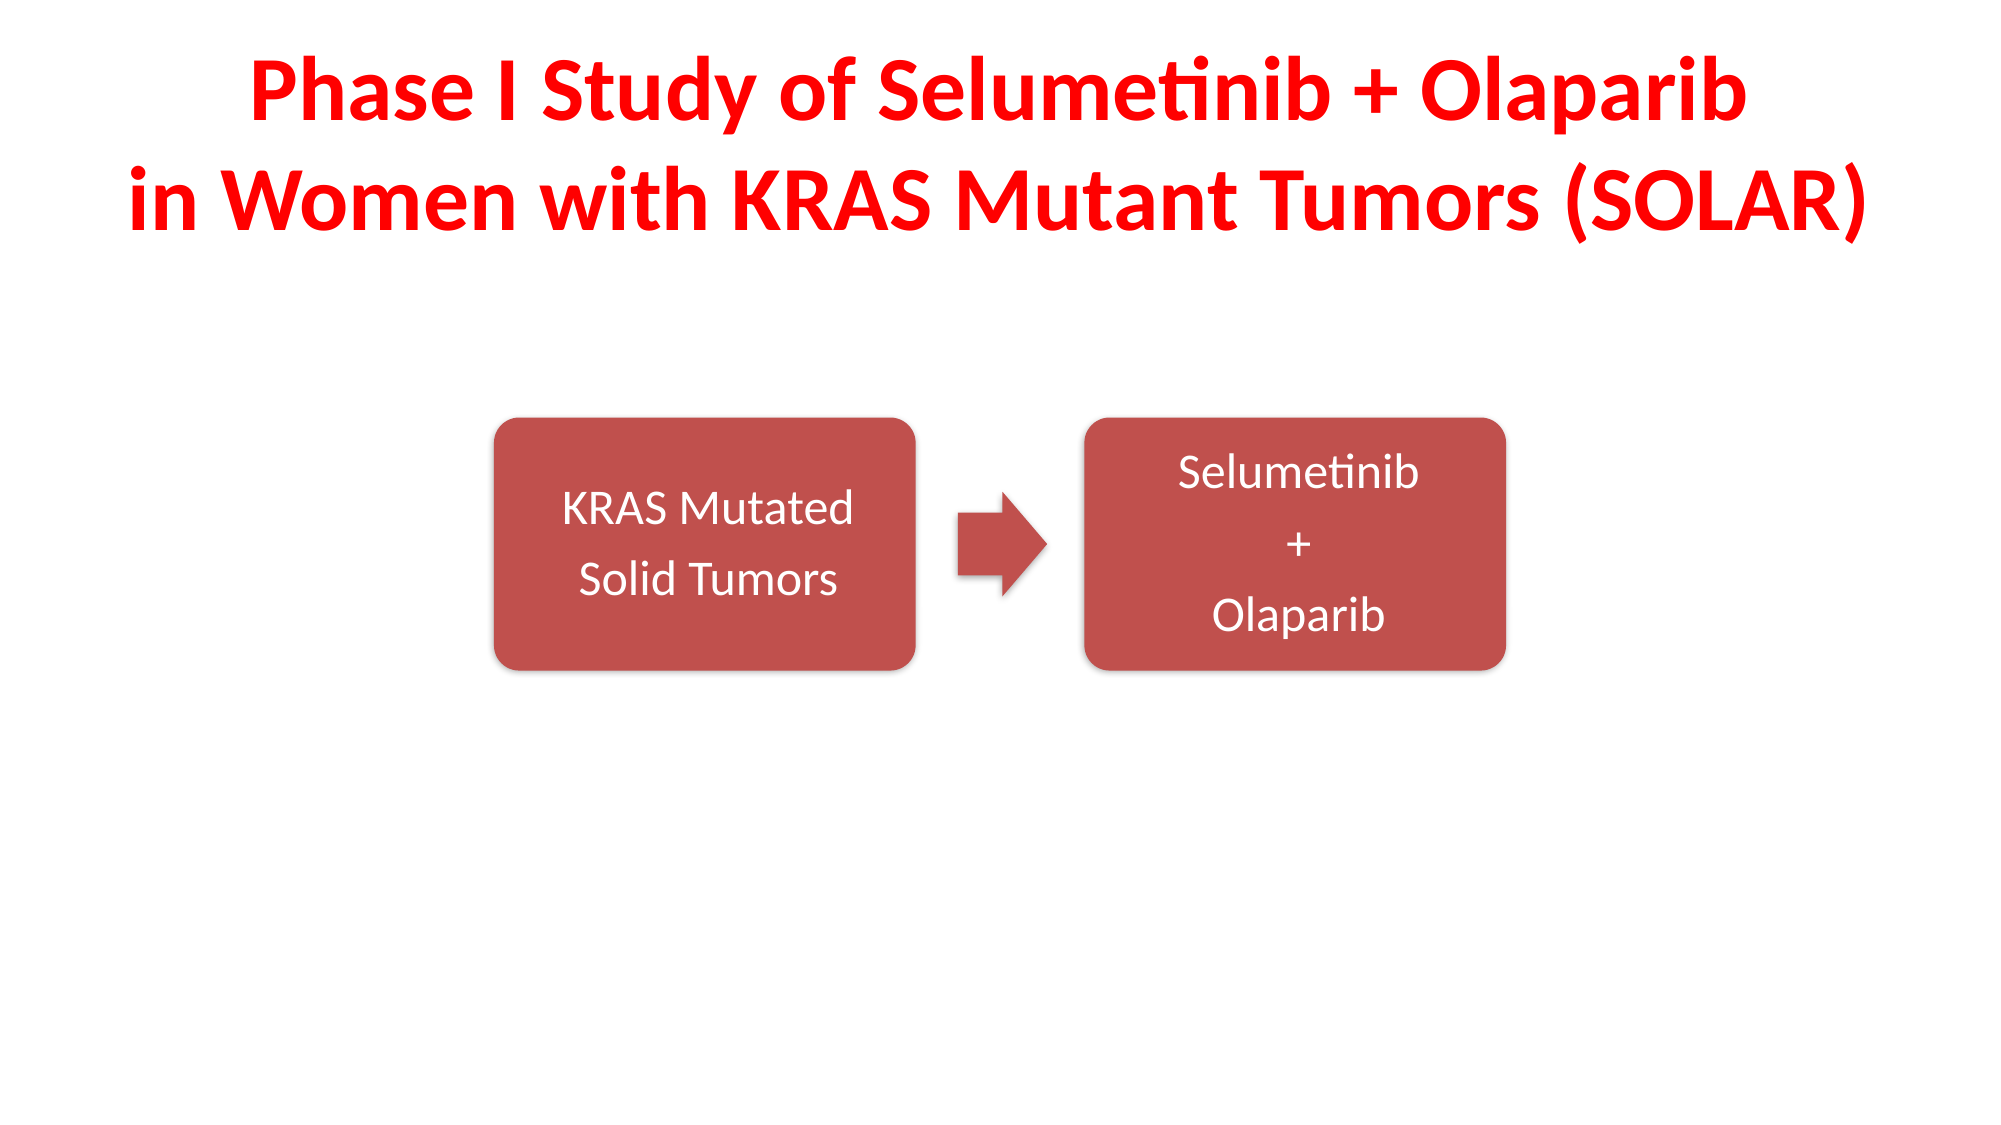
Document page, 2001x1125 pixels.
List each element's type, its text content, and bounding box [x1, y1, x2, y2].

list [493, 265, 1507, 823]
title Phase I Study of Selumetinib + Olaparib in Women with KRAS Mutant Tumors (SOLAR) [99, 45, 1900, 233]
